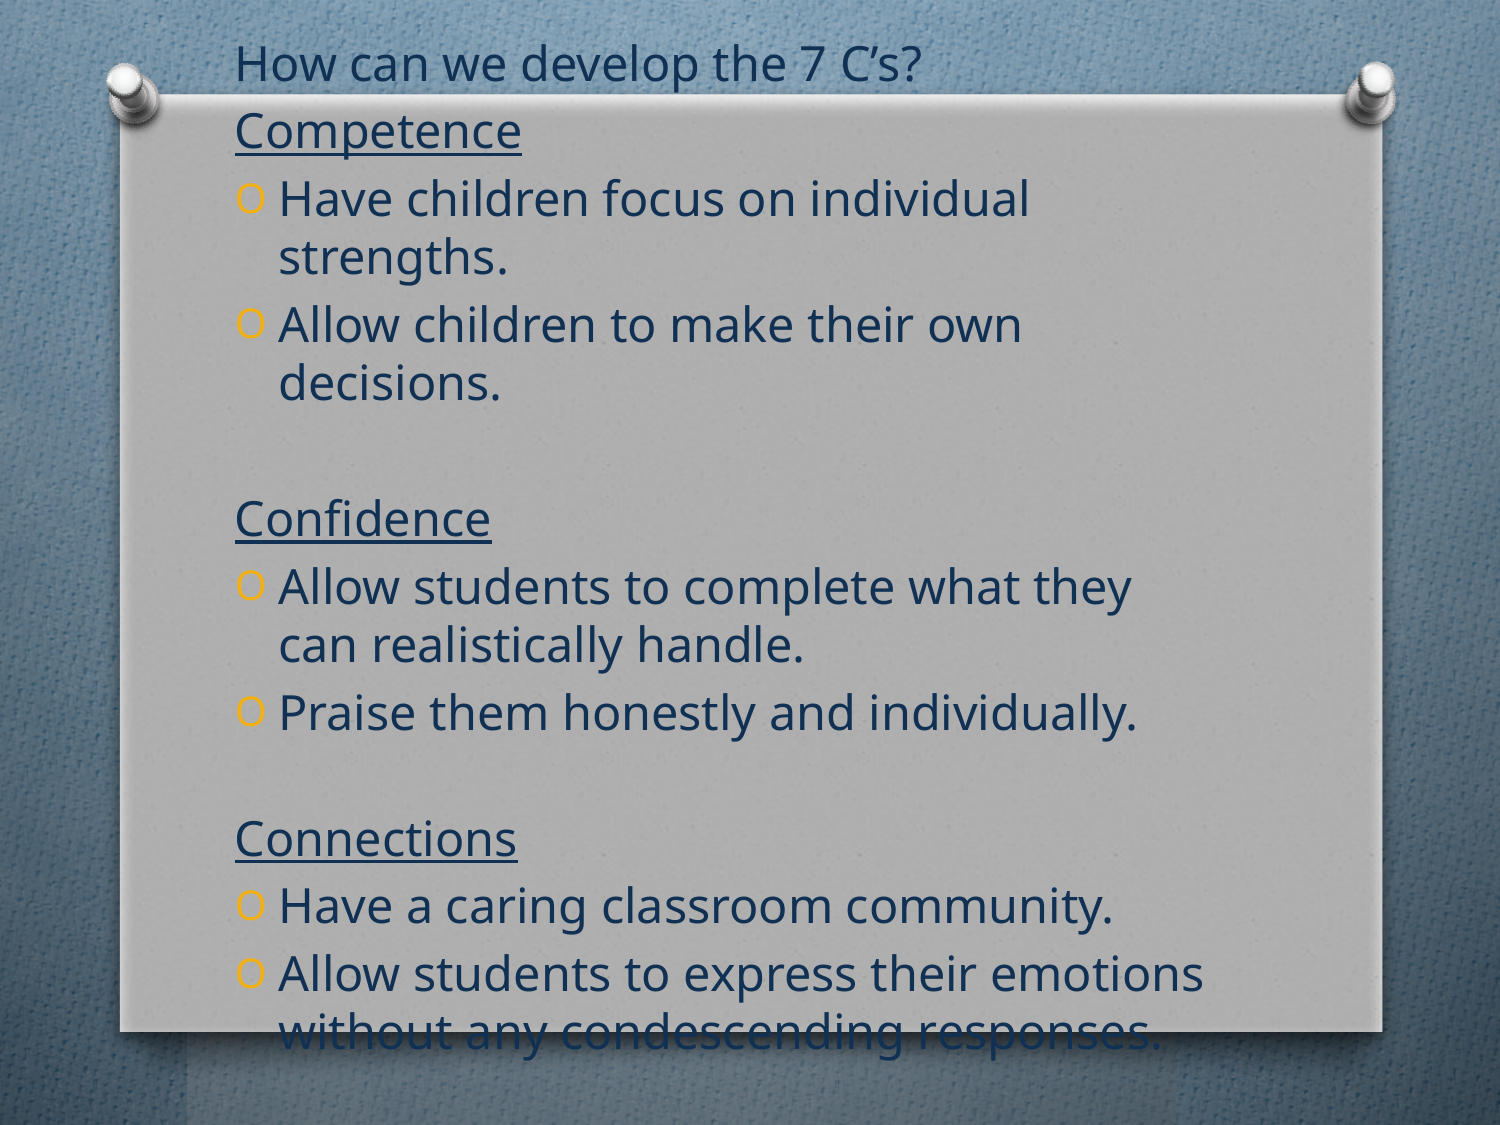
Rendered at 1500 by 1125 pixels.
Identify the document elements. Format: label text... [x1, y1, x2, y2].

picture [75, 29, 198, 153]
list How can we develop the 7 C’s? Competence Have children focus on individual strengths. Allow children to make their own decisions. Confidence Allow students to complete what they can realistically handle. Praise them honestly and individually. Connections Have a caring classroom community. Allow students to express their emotions without any condescending responses. [219, 25, 1237, 1087]
picture [1317, 35, 1439, 156]
